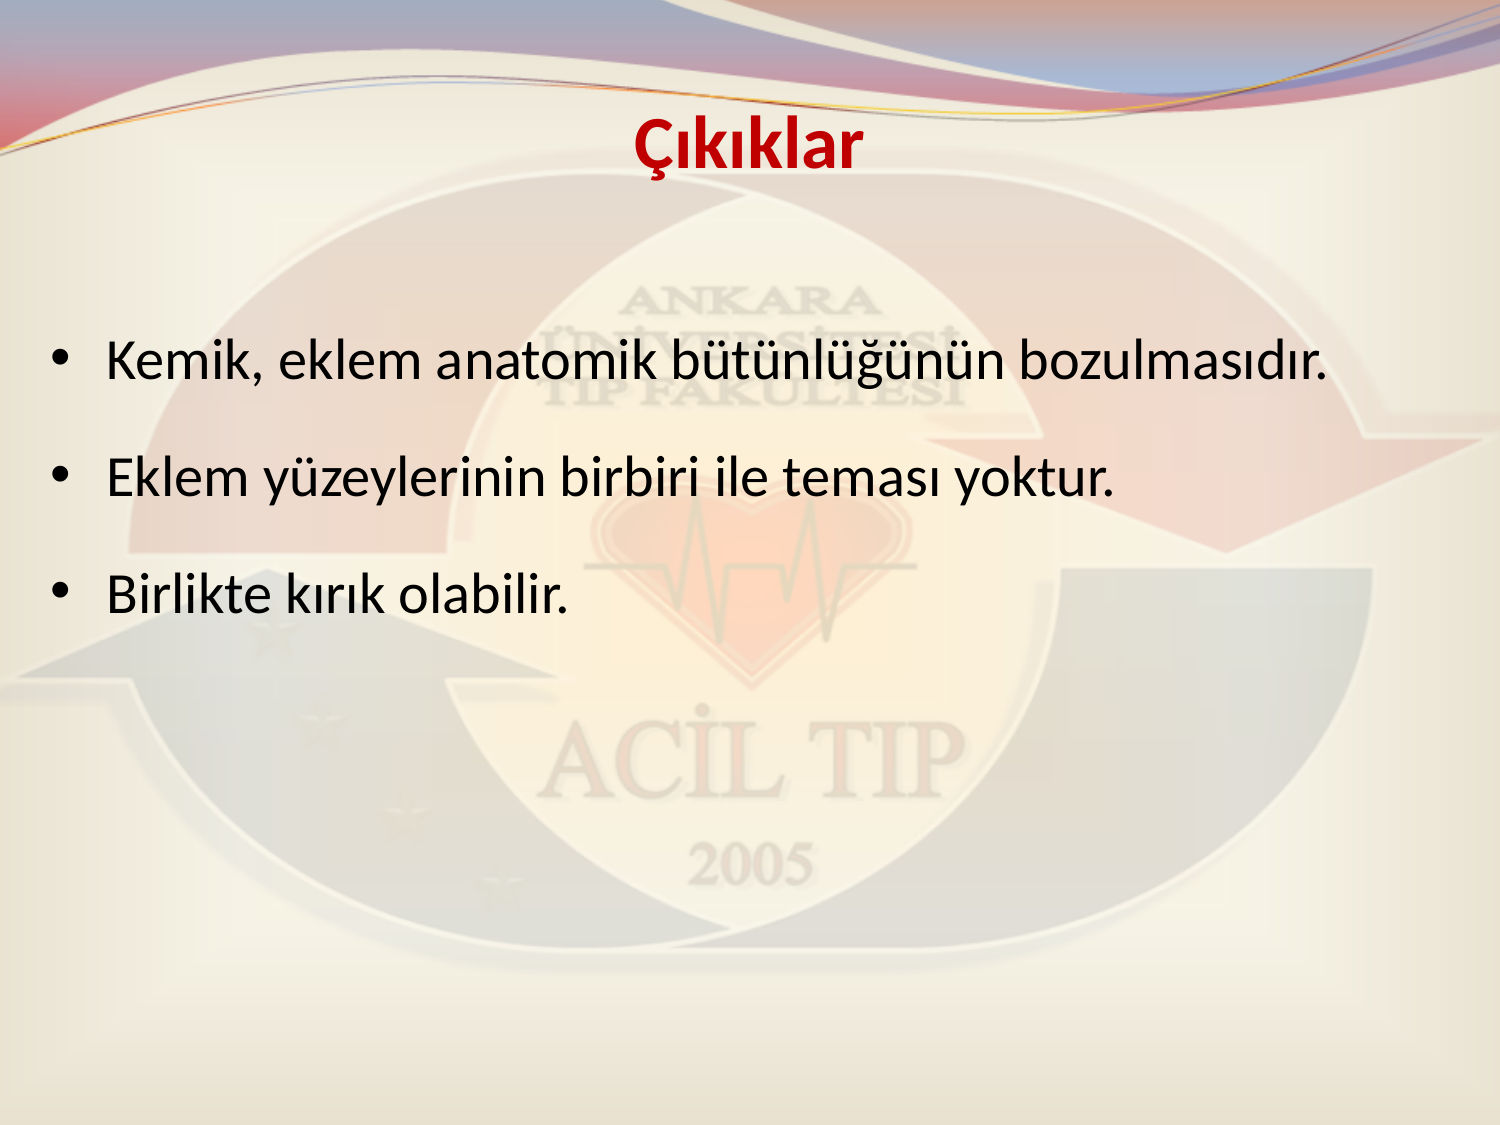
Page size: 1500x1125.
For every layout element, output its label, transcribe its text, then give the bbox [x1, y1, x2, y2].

list Kemik, eklem anatomik bütünlüğünün bozulmasıdır. Eklem yüzeylerinin birbiri ile teması yoktur. Birlikte kırık olabilir. [35, 278, 1465, 942]
picture [0, 0, 1500, 1125]
title Çıkıklar [75, 45, 1425, 233]
